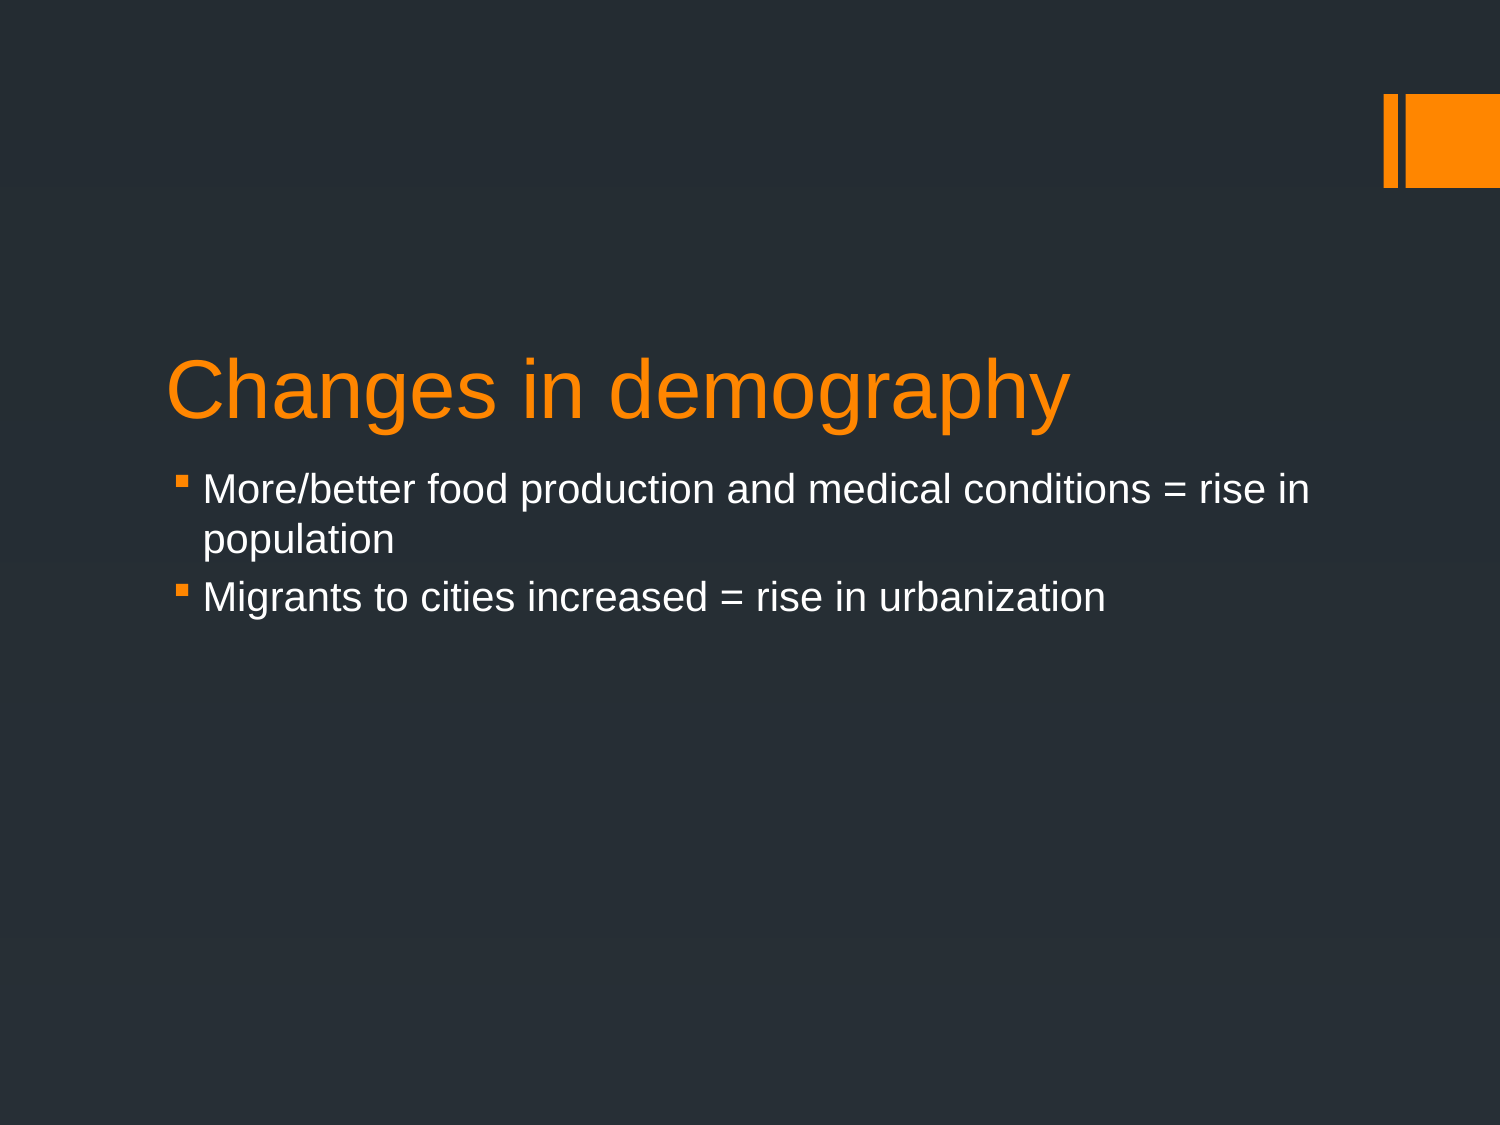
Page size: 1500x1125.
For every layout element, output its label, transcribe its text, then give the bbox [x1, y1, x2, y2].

title Changes in demography [150, 253, 1350, 443]
list More/better food production and medical conditions = rise in population Migrants to cities increased = rise in urbanization [150, 454, 1350, 1035]
